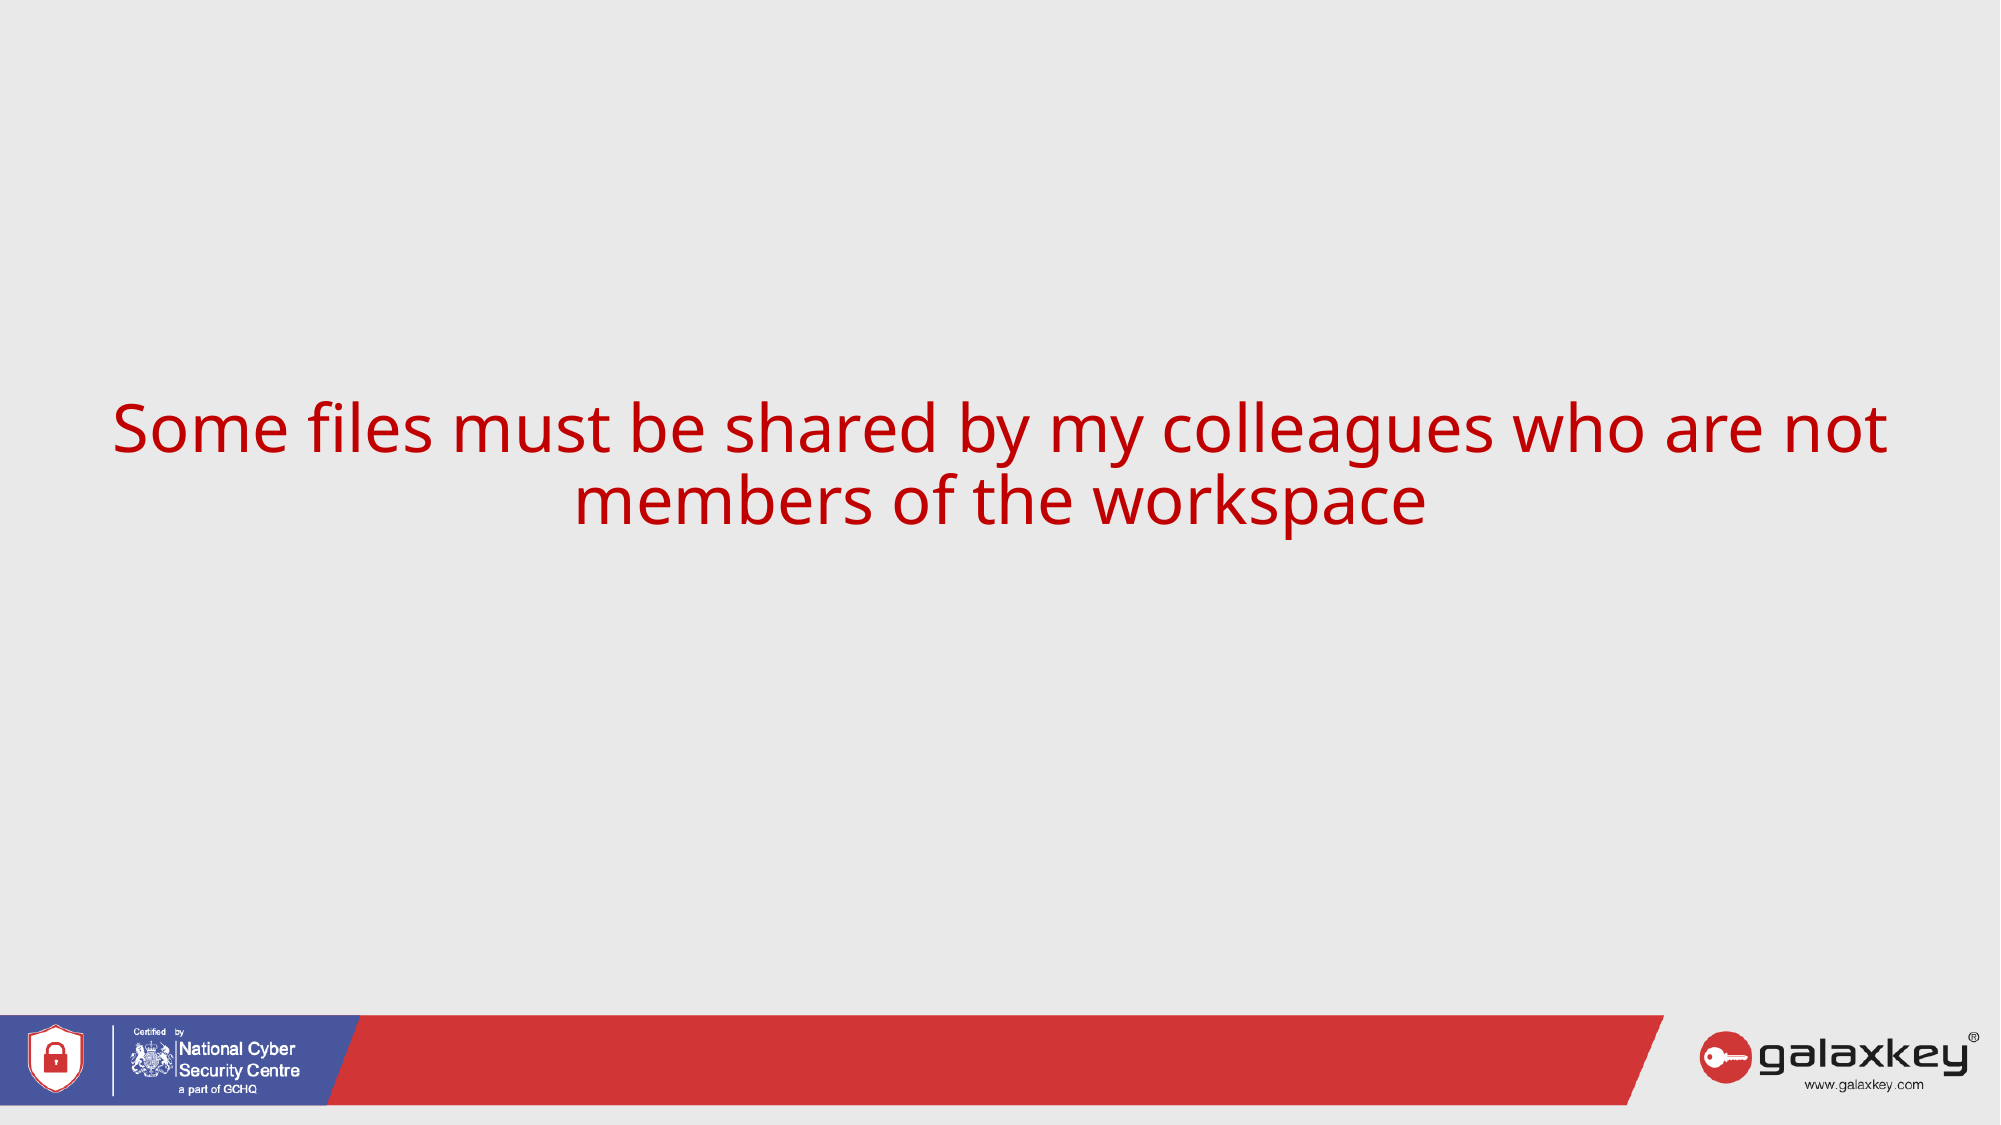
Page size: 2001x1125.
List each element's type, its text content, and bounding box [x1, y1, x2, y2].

title Some files must be shared by my colleagues who are not members of the workspace [37, 203, 1967, 547]
picture [0, 0, 2000, 1125]
